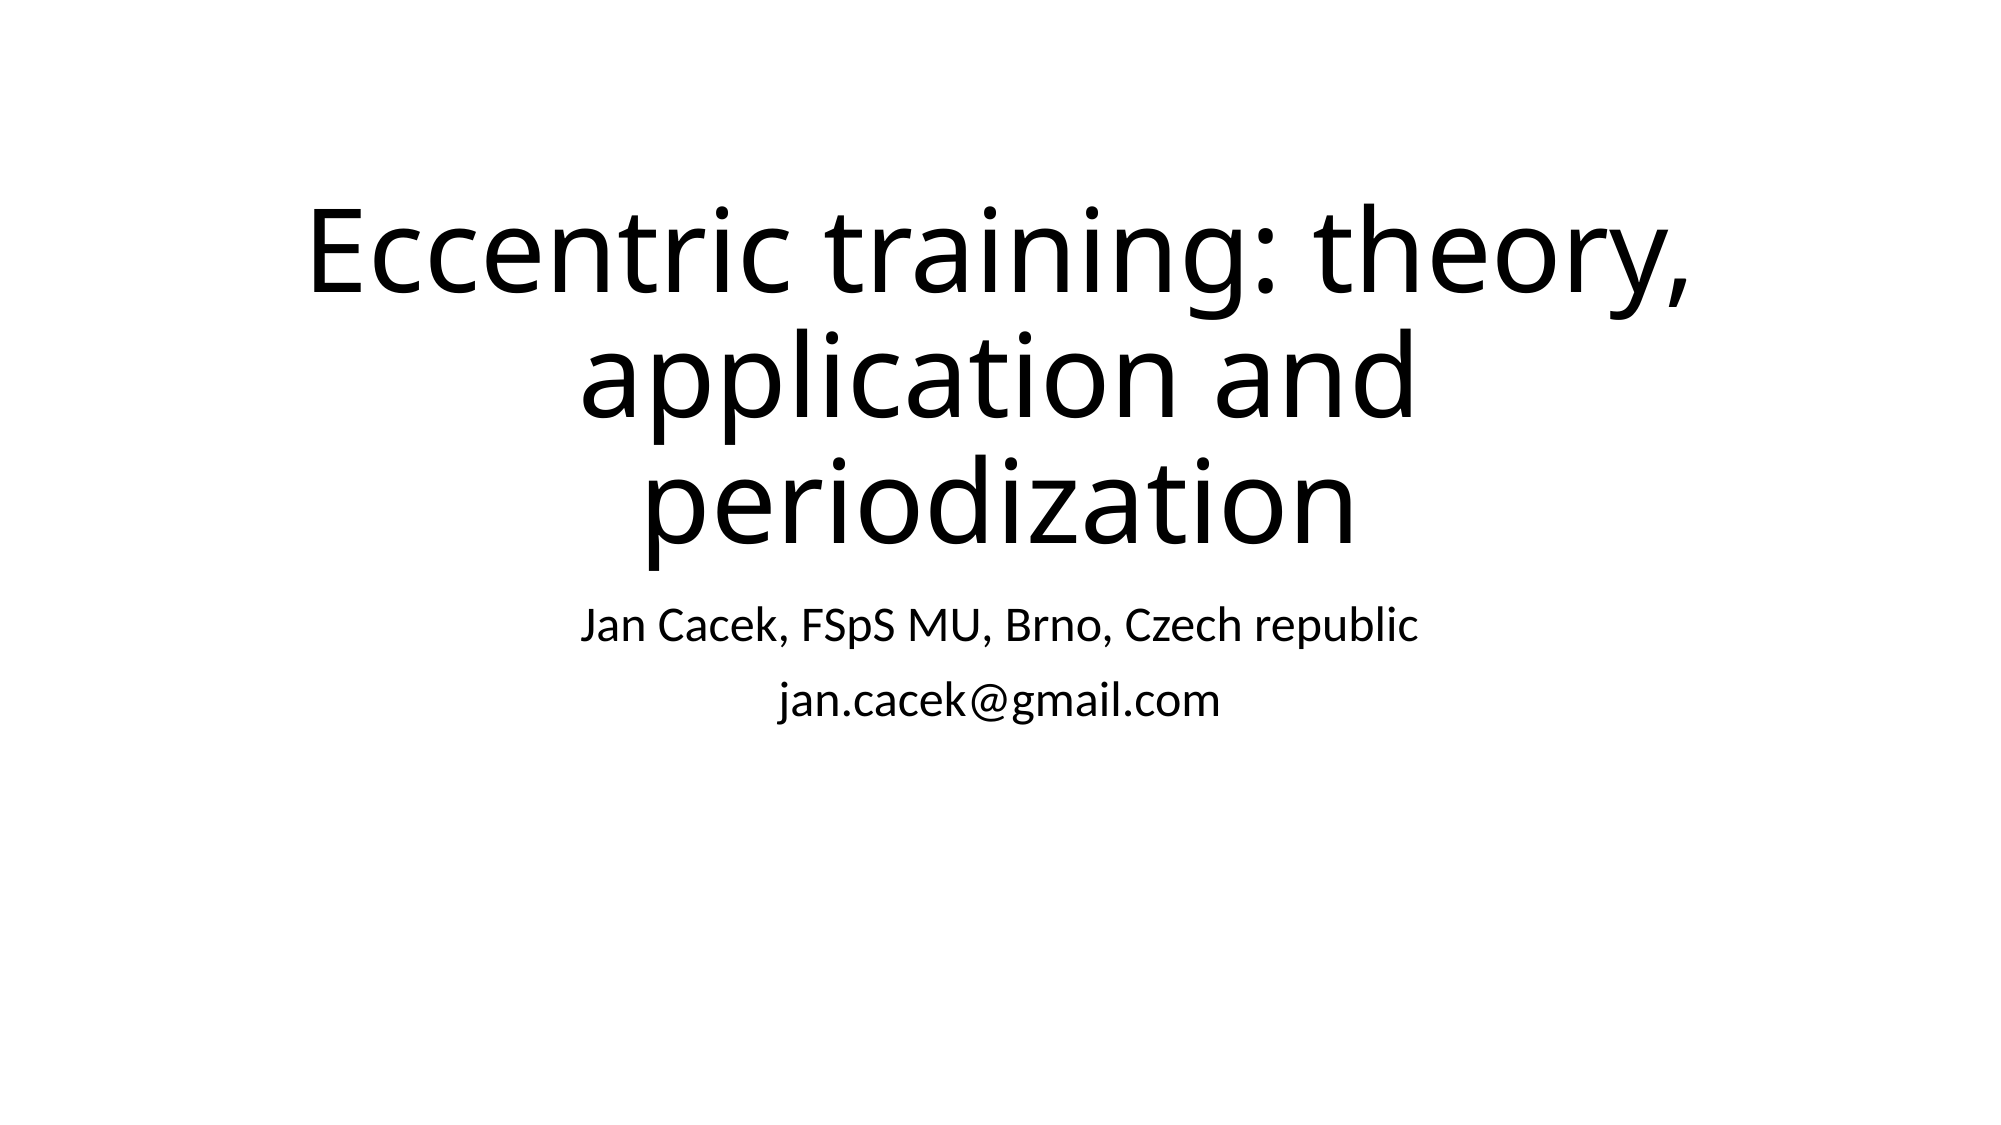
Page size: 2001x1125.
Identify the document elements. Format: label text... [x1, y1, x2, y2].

subtitle Jan Cacek, FSpS MU, Brno, Czech republic jan.cacek@gmail.com [249, 590, 1750, 863]
title Eccentric training: theory, application and periodization [249, 184, 1750, 576]
